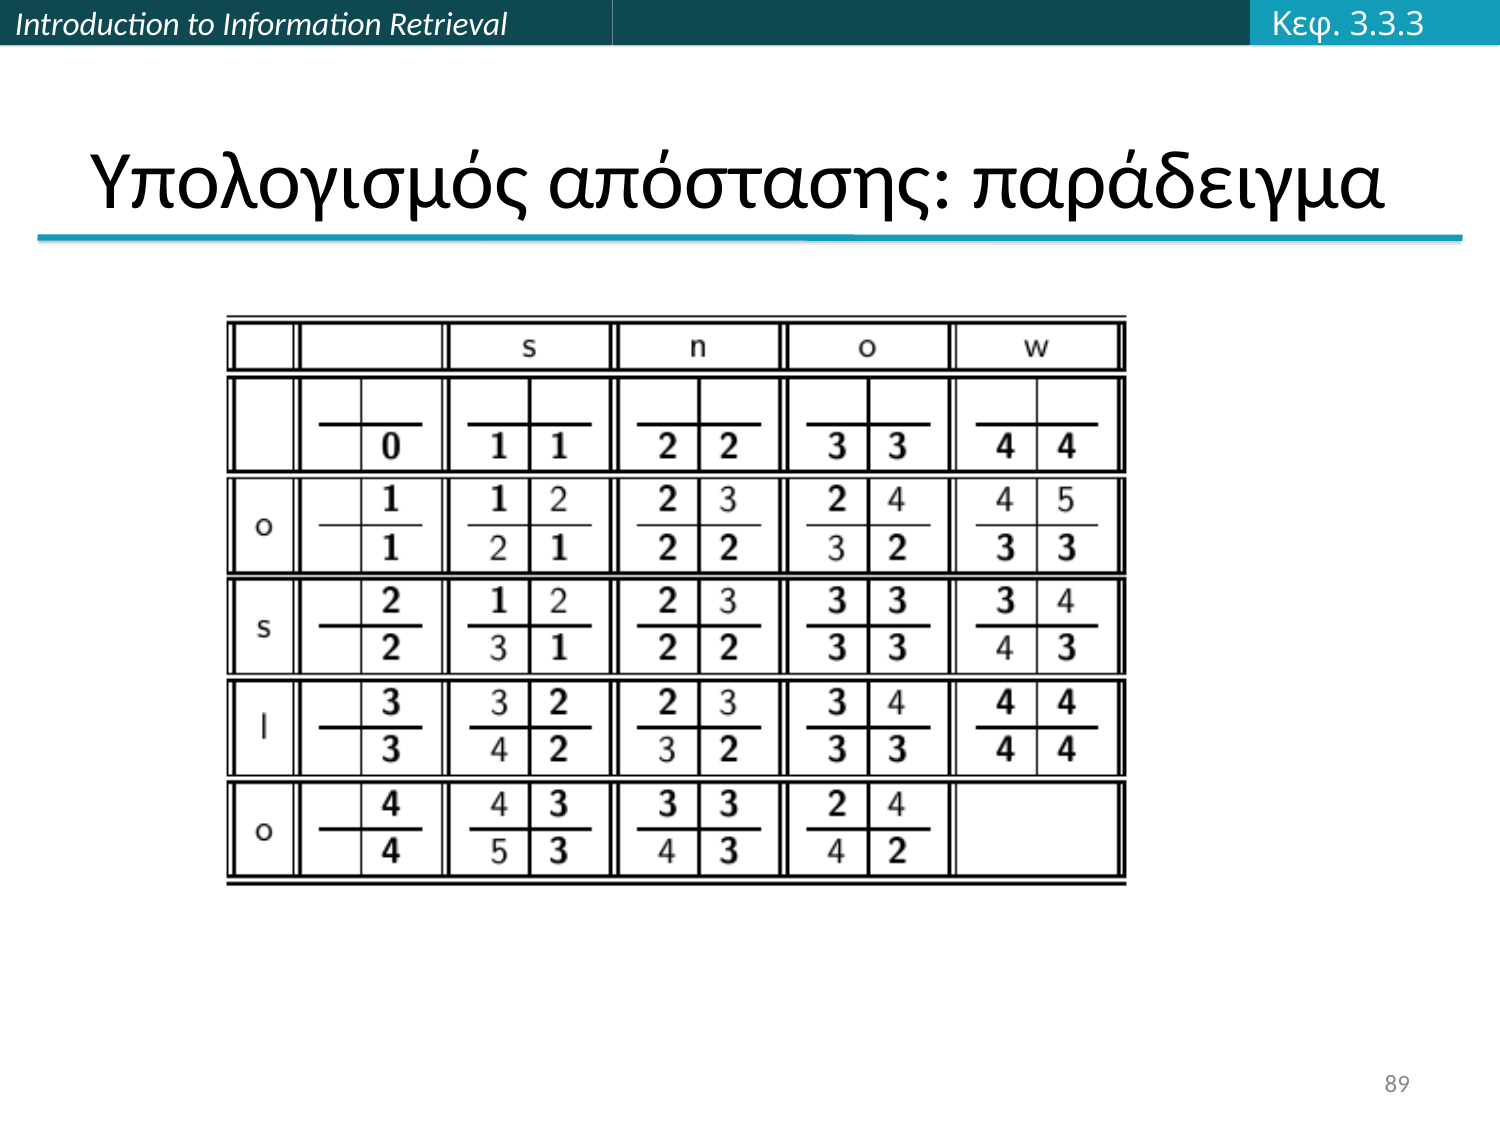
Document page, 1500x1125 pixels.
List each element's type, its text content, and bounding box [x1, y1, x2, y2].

slide_number 89 [1074, 1062, 1425, 1103]
title Υπολογισμός απόστασης: παράδειγμα [74, 44, 1426, 233]
picture [212, 312, 1140, 904]
text_box Κεφ. 3.3.3 [1256, 0, 1440, 50]
